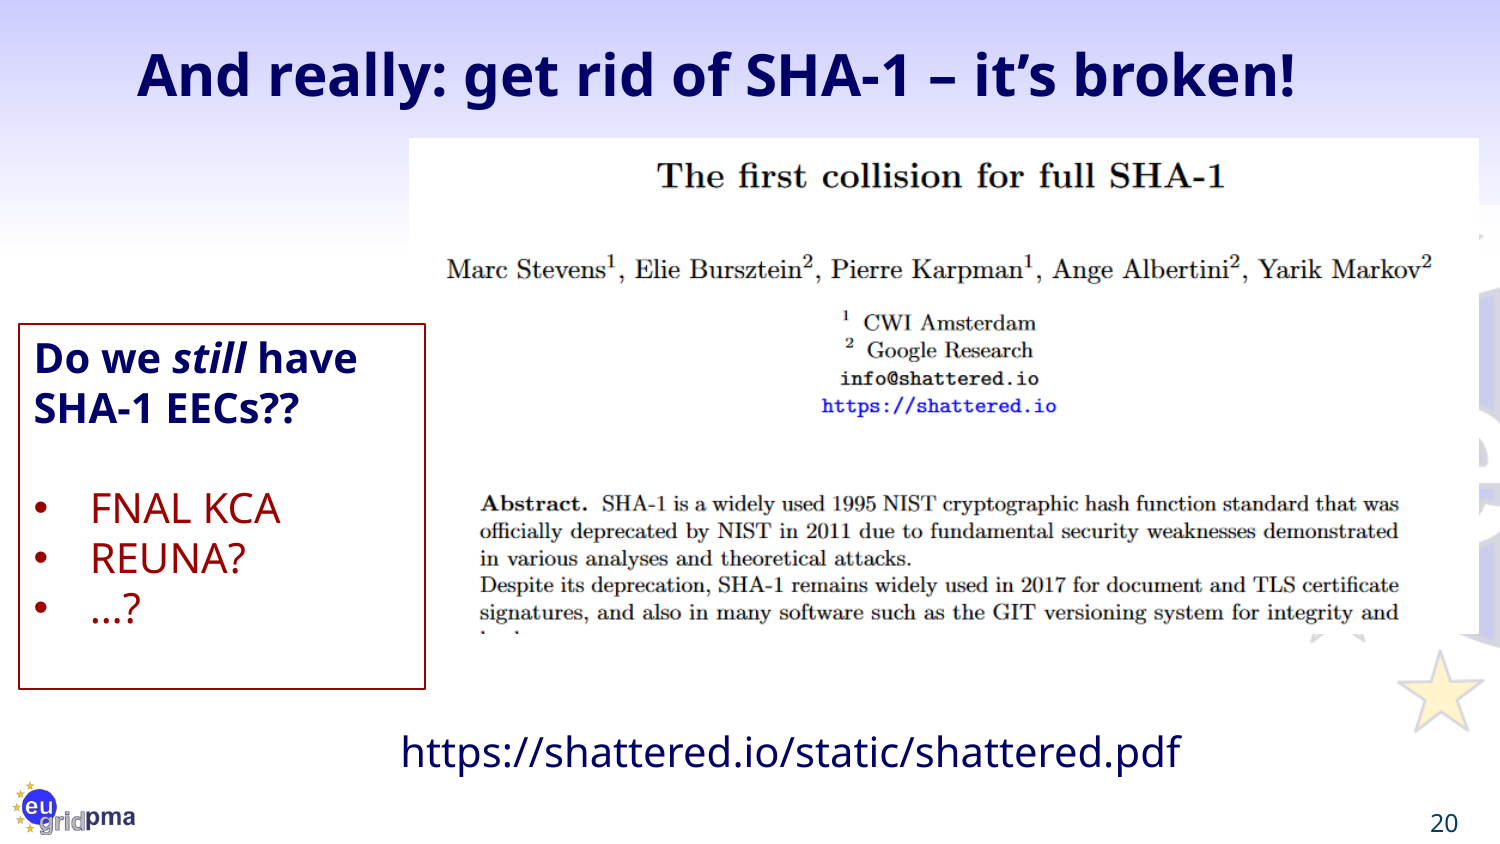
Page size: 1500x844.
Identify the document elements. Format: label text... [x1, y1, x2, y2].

text_box Do we still have SHA-1 EECs?? FNAL KCA REUNA? …? [18, 324, 425, 690]
picture [12, 781, 135, 835]
picture [408, 138, 1500, 733]
title And really: get rid of SHA-1 – it’s broken! [137, 18, 1458, 127]
list https://shattered.io/static/shattered.pdf [319, 717, 1262, 792]
